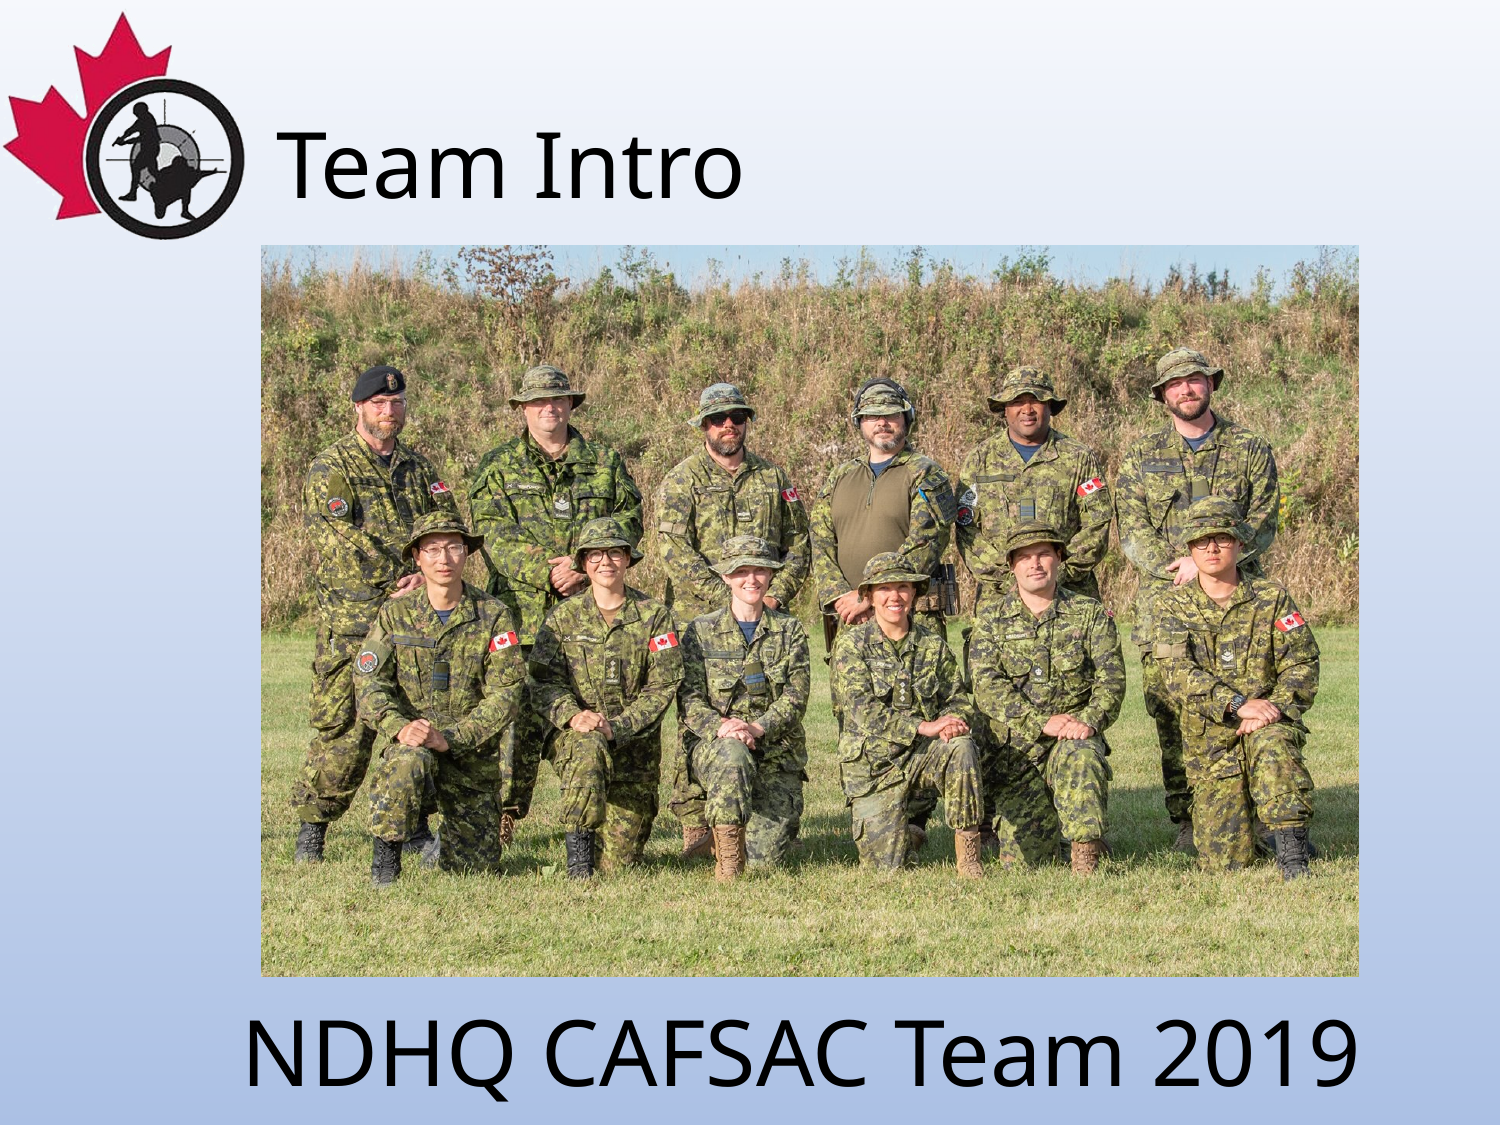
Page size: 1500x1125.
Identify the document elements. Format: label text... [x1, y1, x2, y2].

title Team Intro [261, 59, 1397, 278]
picture [0, 0, 1359, 977]
text_box NDHQ CAFSAC Team 2019 [206, 947, 1397, 1125]
